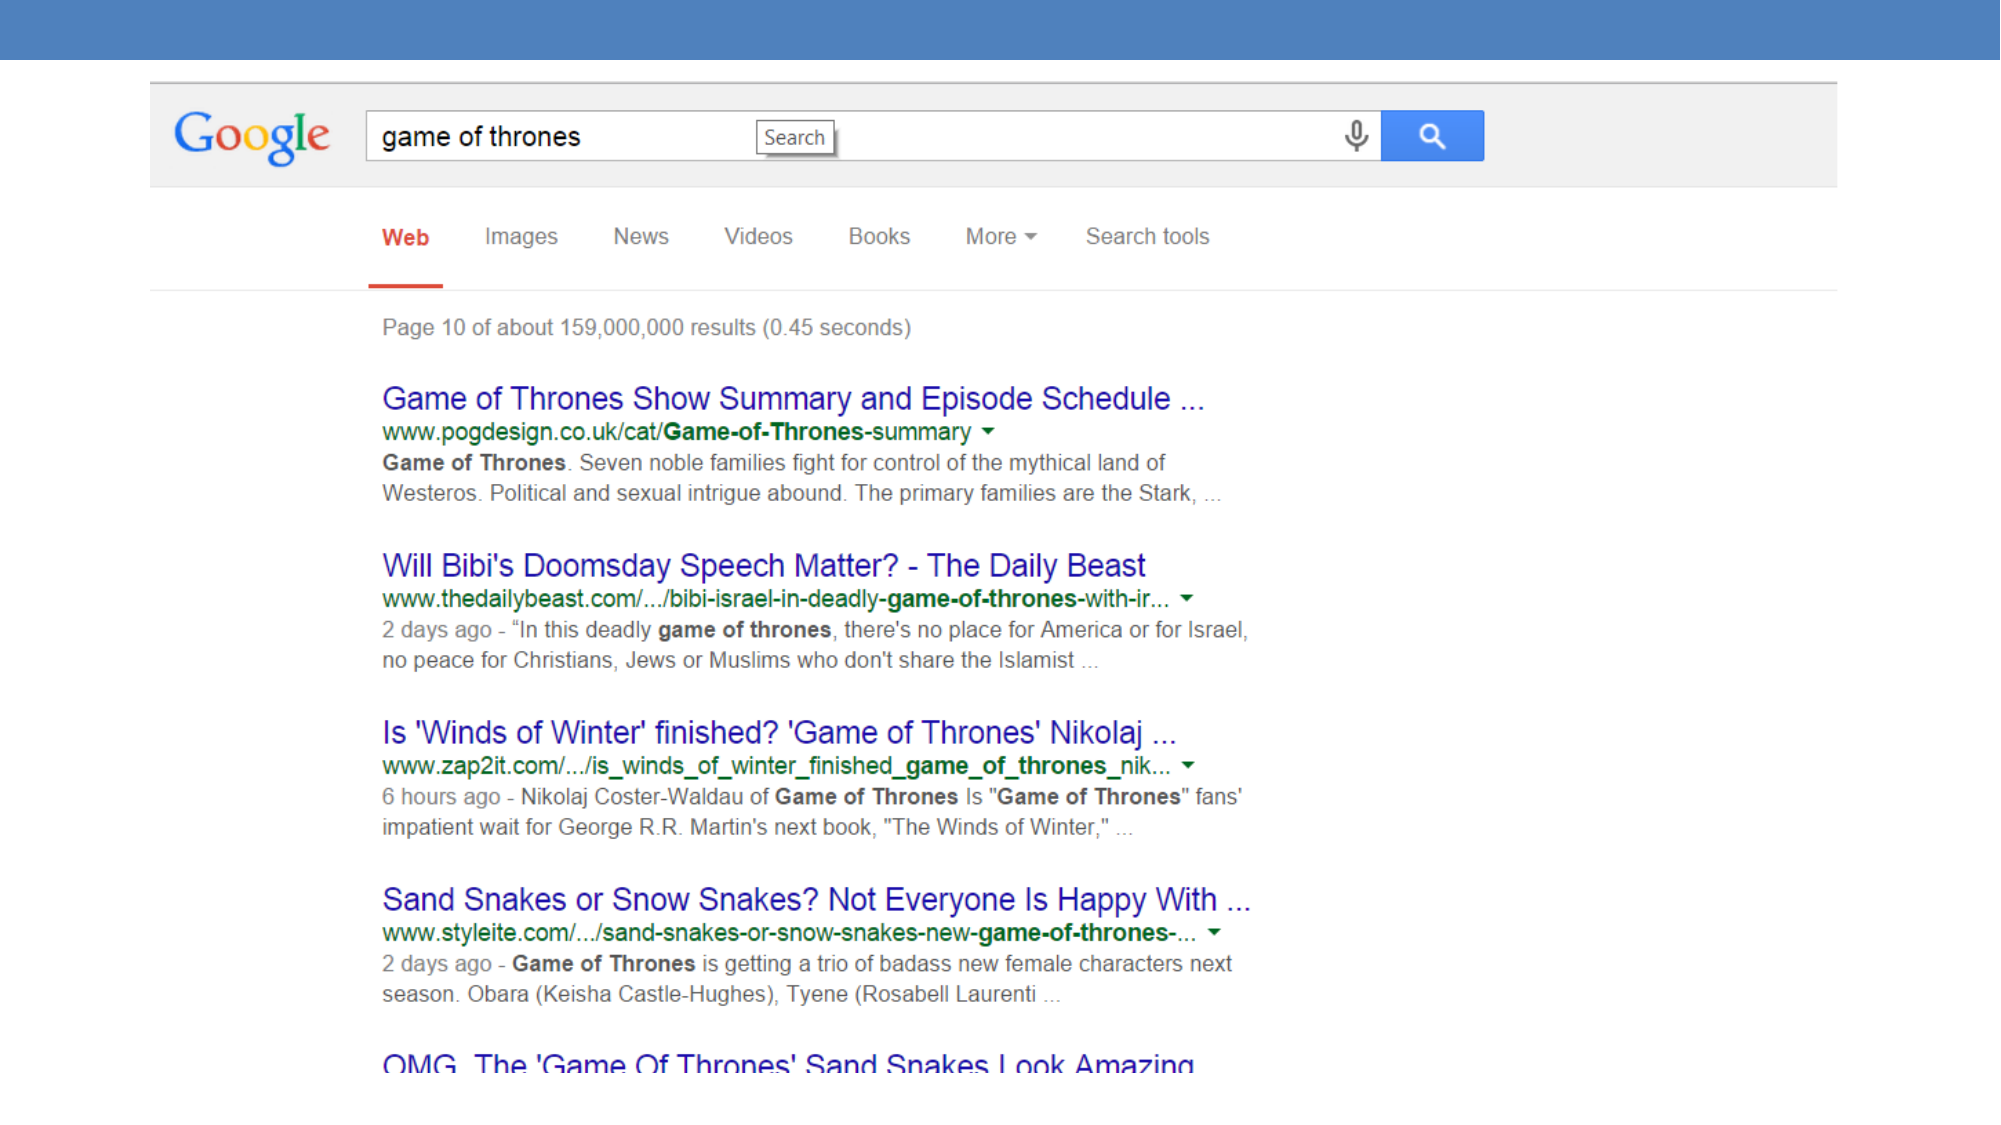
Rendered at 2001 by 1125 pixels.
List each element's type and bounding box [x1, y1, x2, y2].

picture [149, 81, 1838, 1073]
